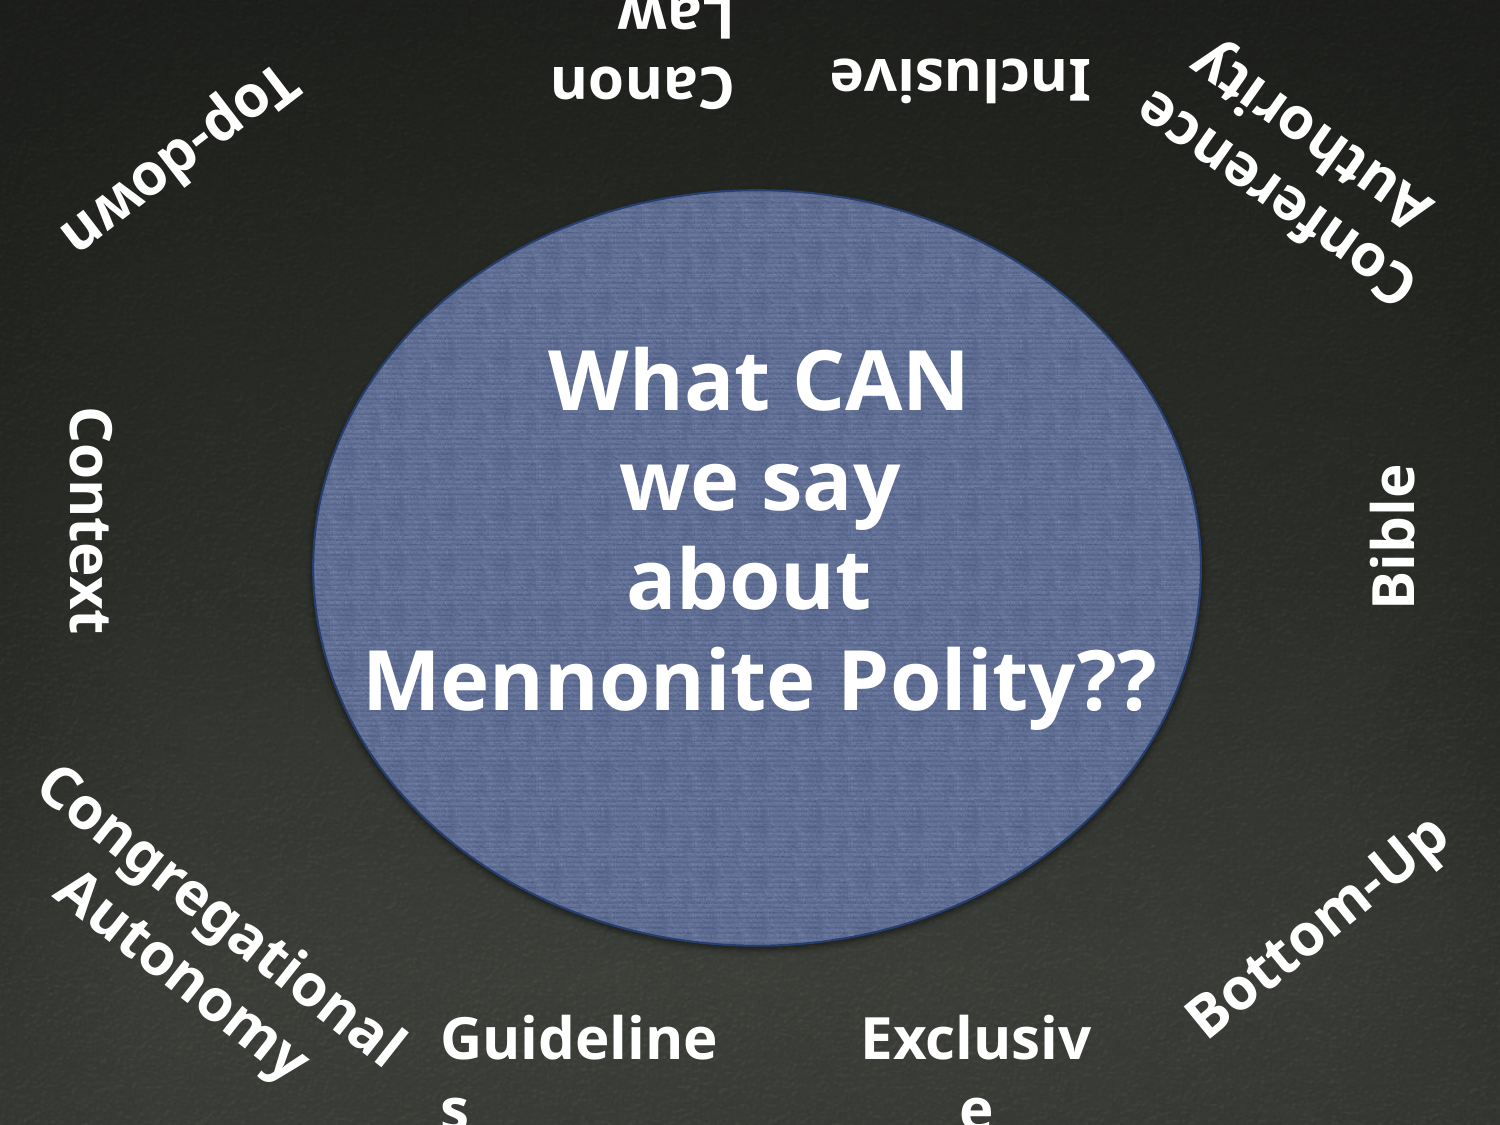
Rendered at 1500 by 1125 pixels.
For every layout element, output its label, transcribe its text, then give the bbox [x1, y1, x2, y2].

text_box [1173, 433, 1202, 703]
text_box Context [51, 391, 137, 651]
text_box Canon Law [402, 0, 751, 134]
text_box [357, 735, 1157, 947]
text_box Conference Authority [1090, 0, 1487, 342]
text_box [421, 189, 1093, 319]
text_box What CAN we say about Mennonite Polity?? [347, 319, 1173, 735]
text_box Guidelines [425, 994, 750, 1125]
text_box Top-down [33, 35, 332, 292]
text_box Inclusive [815, 40, 1107, 126]
text_box [312, 420, 347, 715]
text_box Congregational Autonomy [0, 730, 425, 1125]
text_box Bible [1348, 433, 1434, 626]
text_box Bottom-Up [1153, 780, 1477, 1068]
text_box Exclusive [830, 994, 1123, 1125]
